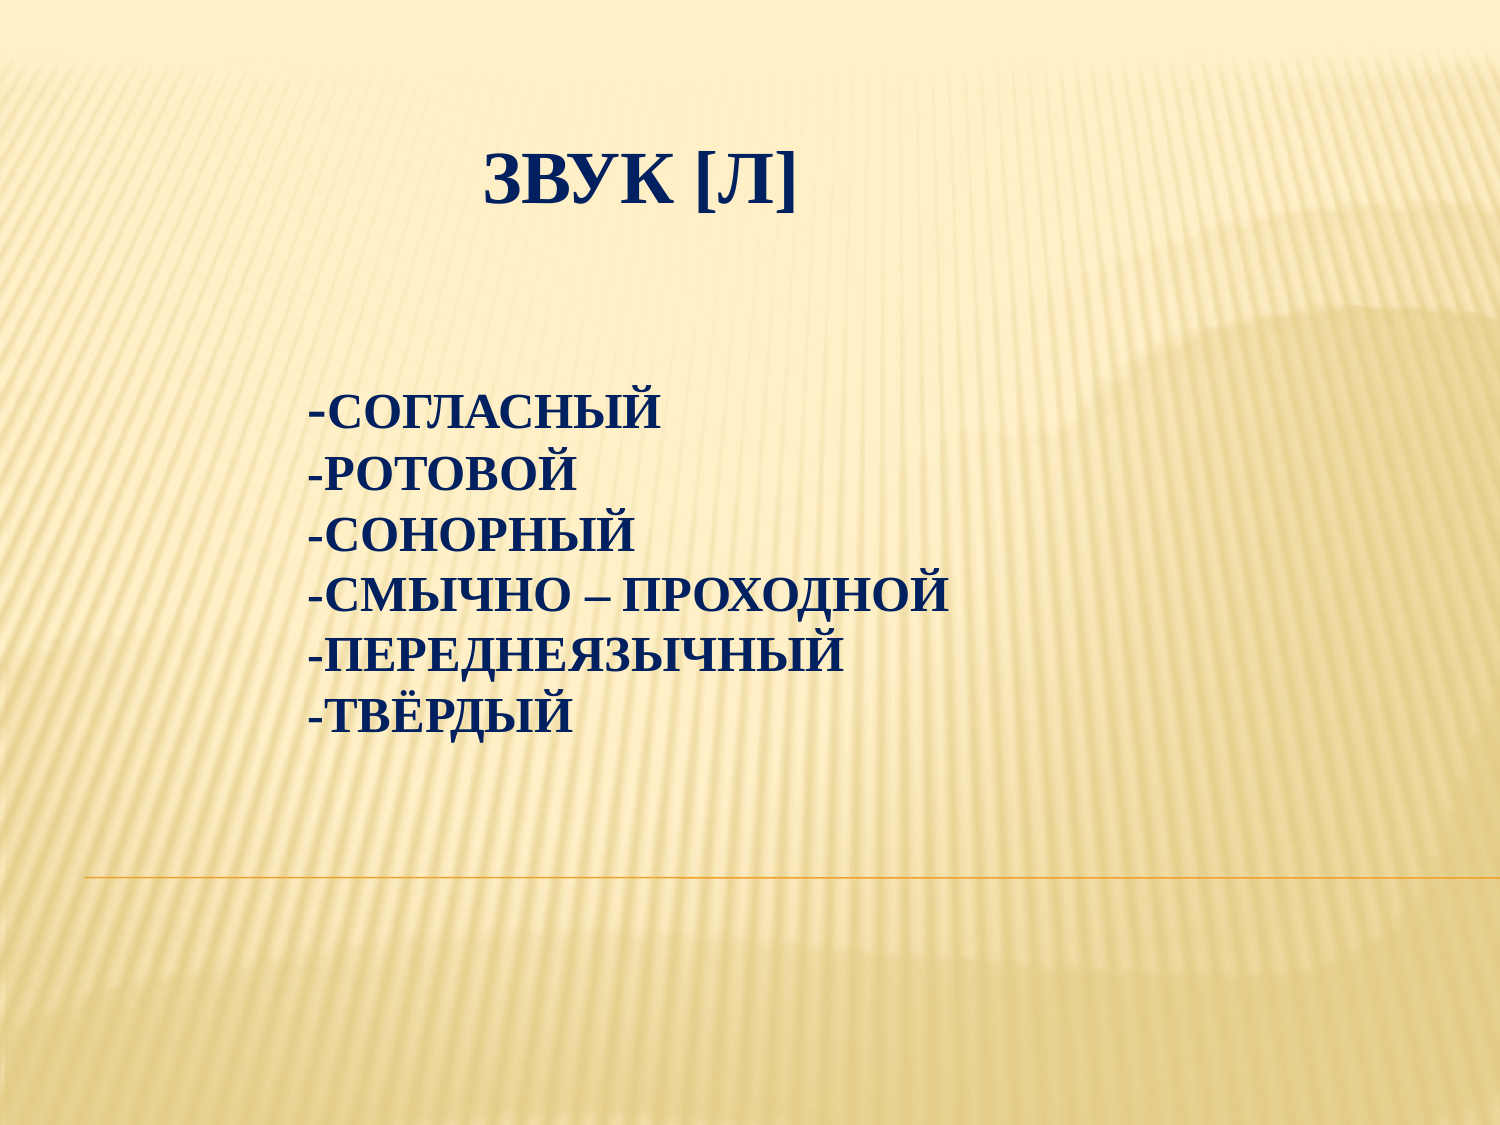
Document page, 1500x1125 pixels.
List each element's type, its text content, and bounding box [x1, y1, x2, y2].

subtitle ЗВУК [Л] [234, 58, 1067, 317]
title -согласный -ротовой -сонорный -смычно – проходной -переднеязычный -твёрдый [292, 292, 1266, 821]
